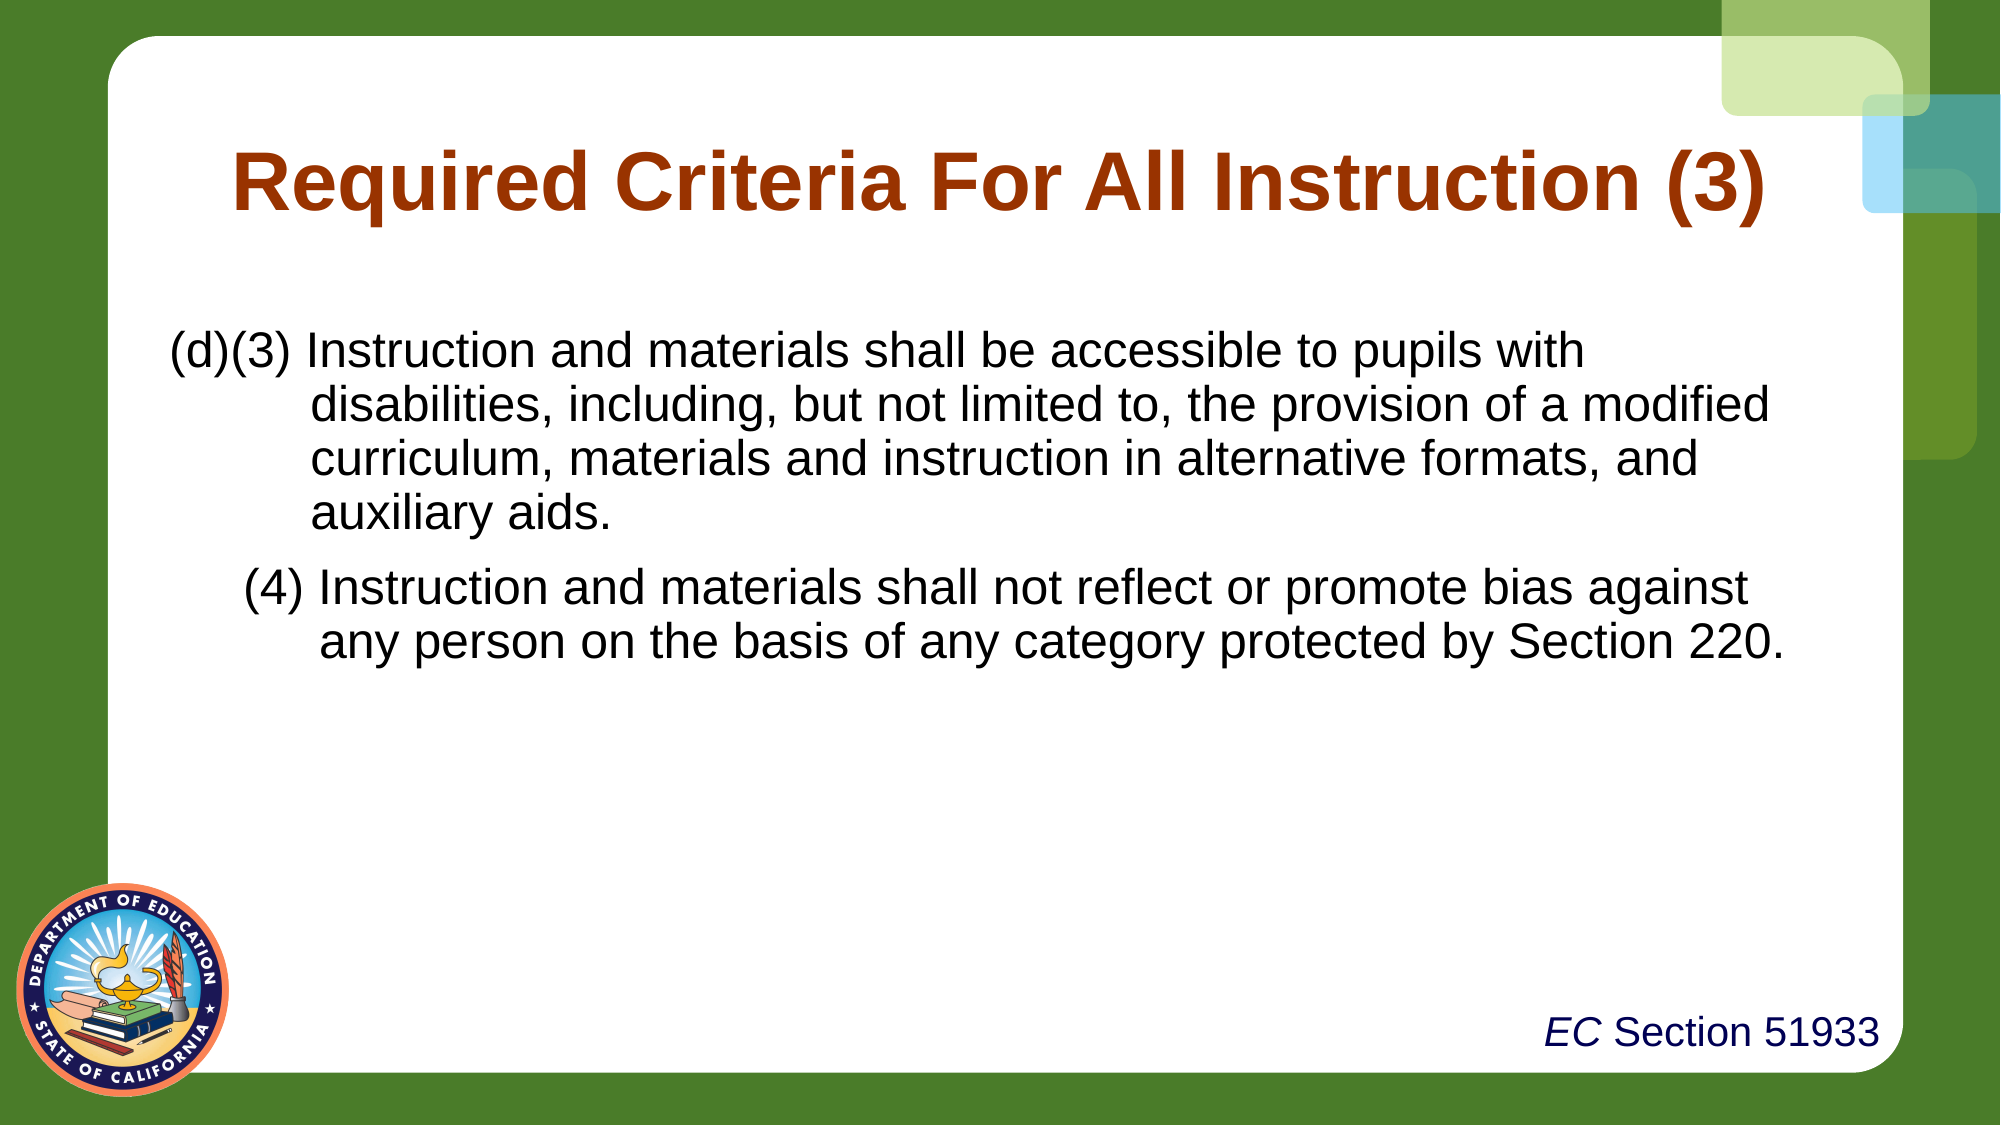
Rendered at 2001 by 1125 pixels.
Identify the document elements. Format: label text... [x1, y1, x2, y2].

list Required Criteria For All Instruction (3) (d)(3) Instruction and materials shall be accessible to pupils with disabilities, including, but not limited to, the provision of a modified curriculum, materials and instruction in alternative formats, and auxiliary aids. (4) Instruction and materials shall not reflect or promote bias against any person on the basis of any category protected by Section 220. [154, 131, 1846, 859]
text_box EC Section 51933 [1529, 997, 1896, 1063]
picture [16, 883, 229, 1097]
